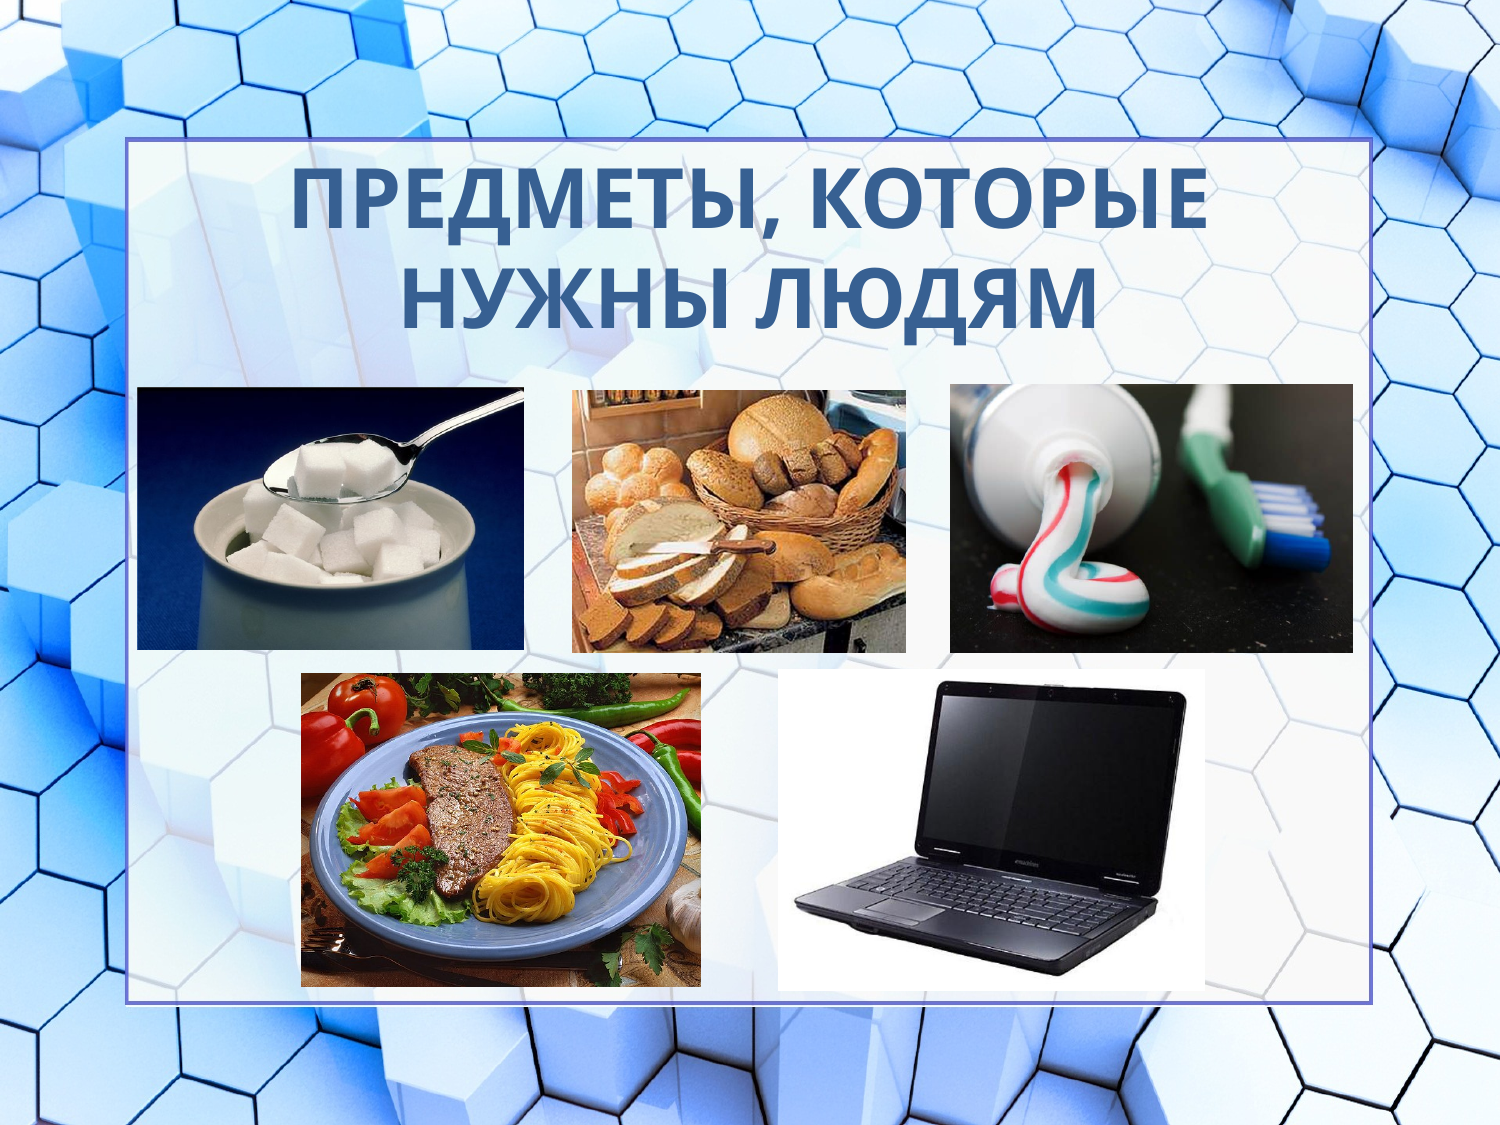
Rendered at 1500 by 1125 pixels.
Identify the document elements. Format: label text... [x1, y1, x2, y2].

picture [0, 0, 1500, 1125]
title Предметы, которые нужны людям [112, 137, 1388, 361]
